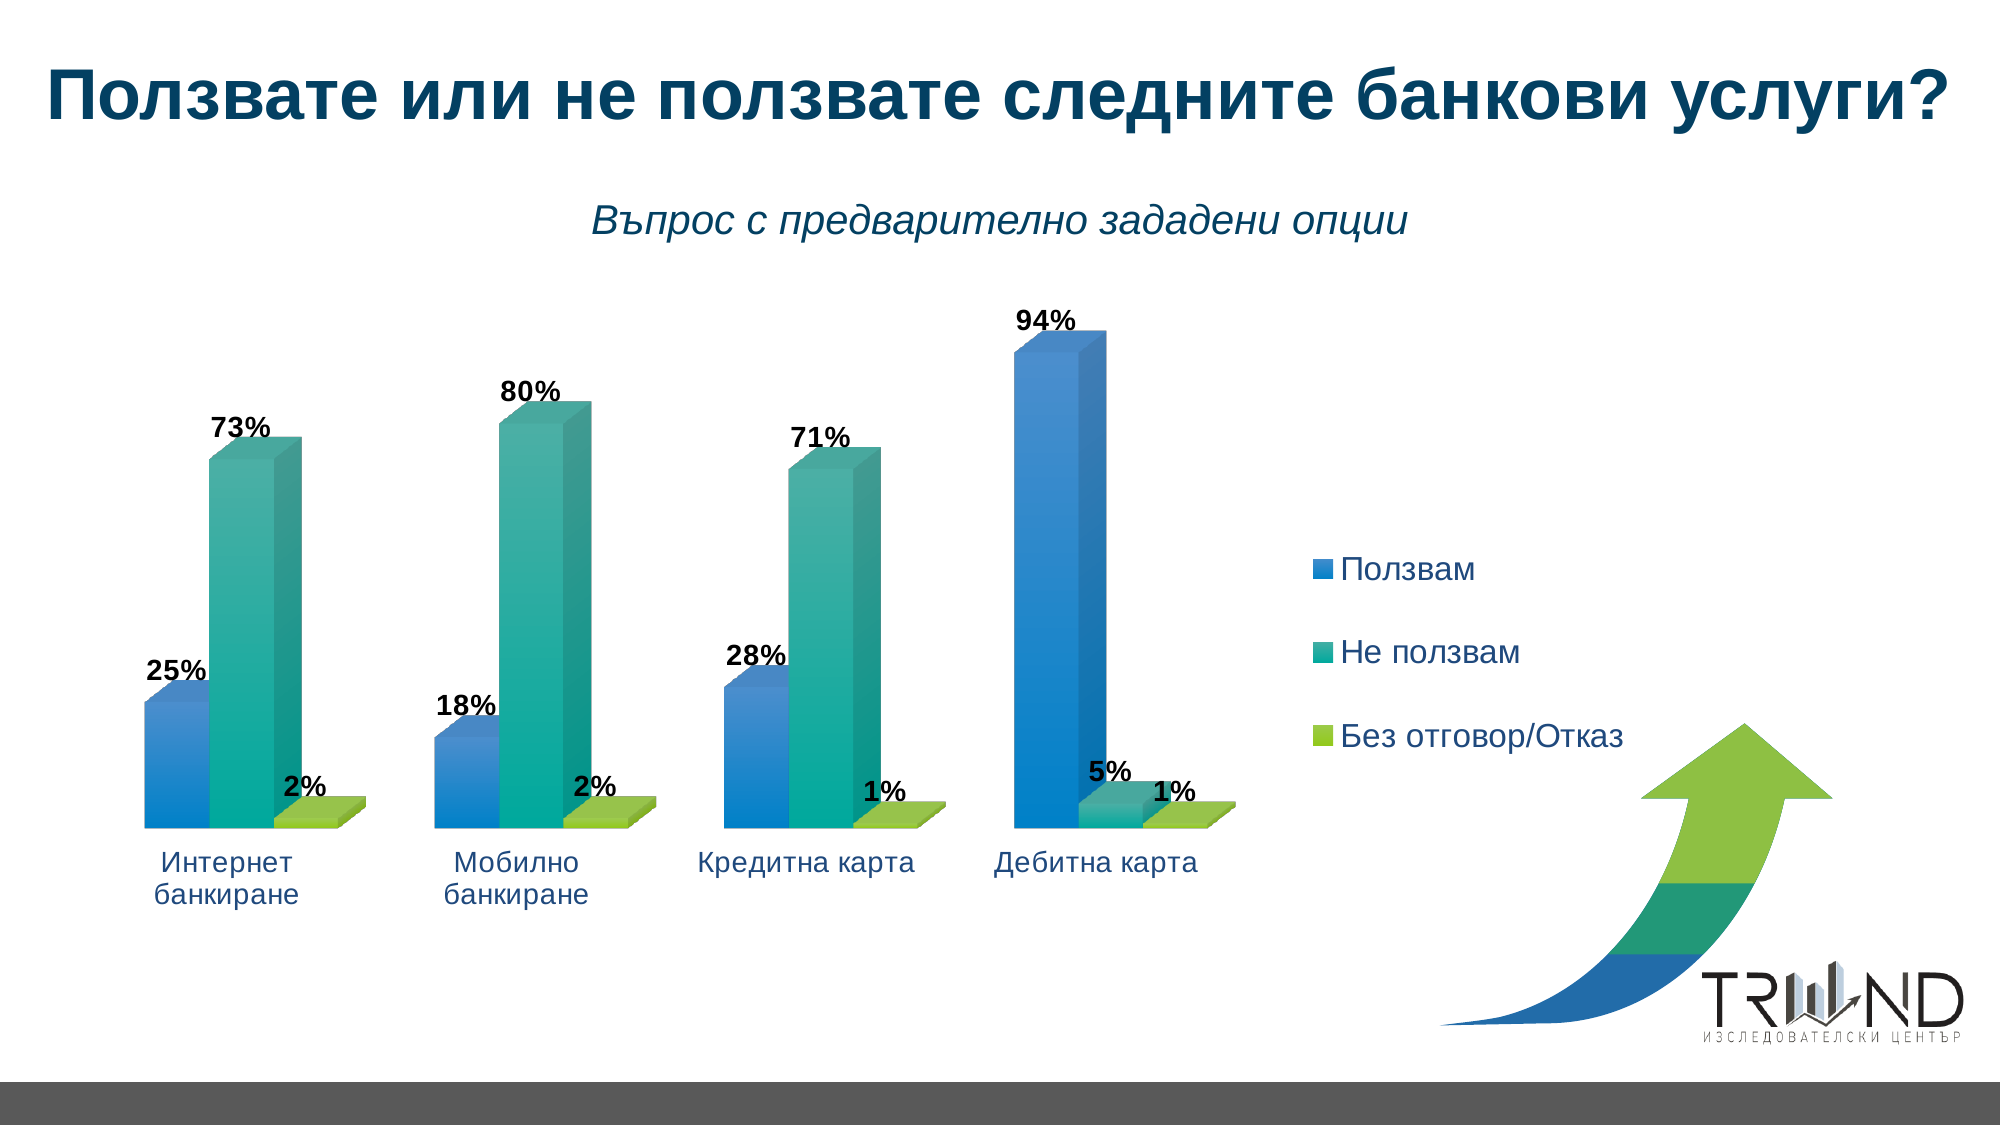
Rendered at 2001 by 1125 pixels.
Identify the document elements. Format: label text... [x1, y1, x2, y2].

chart [35, 268, 1684, 943]
picture [1675, 927, 1986, 1067]
list Въпрос с предварително зададени опции [0, 186, 2000, 256]
title Ползвате или не ползвате следните банкови услуги? [0, 32, 2000, 161]
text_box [1439, 723, 1833, 1026]
